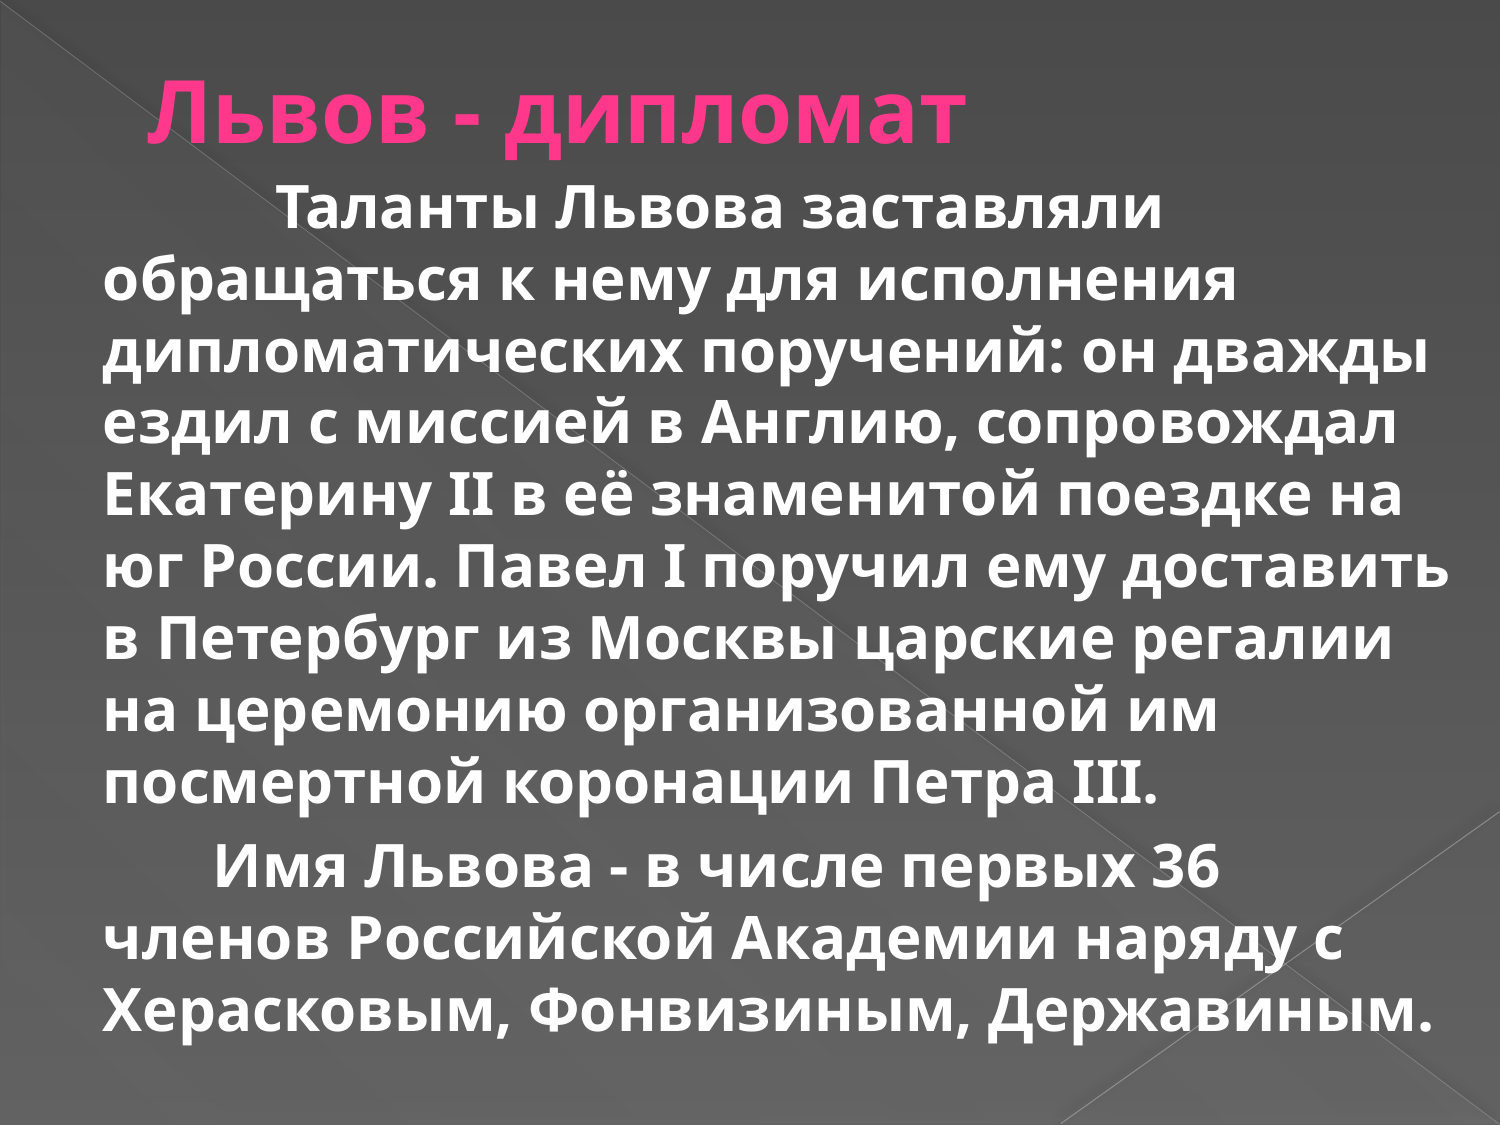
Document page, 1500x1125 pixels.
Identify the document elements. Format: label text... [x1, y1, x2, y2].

title Львов - дипломат [53, 43, 1425, 160]
list Таланты Львова заставляли обращаться к нему для исполнения дипломатических поручений: он дважды ездил с миссией в Англию, сопровождал Екатерину II в её знаменитой поездке на юг России. Павел I поручил ему доставить в Петербург из Москвы царские регалии на церемонию организованной им посмертной коронации Петра III. Имя Львова - в числе первых 36 членов Российской Академии наряду с Херасковым, Фонвизиным, Державиным. [17, 160, 1471, 1106]
